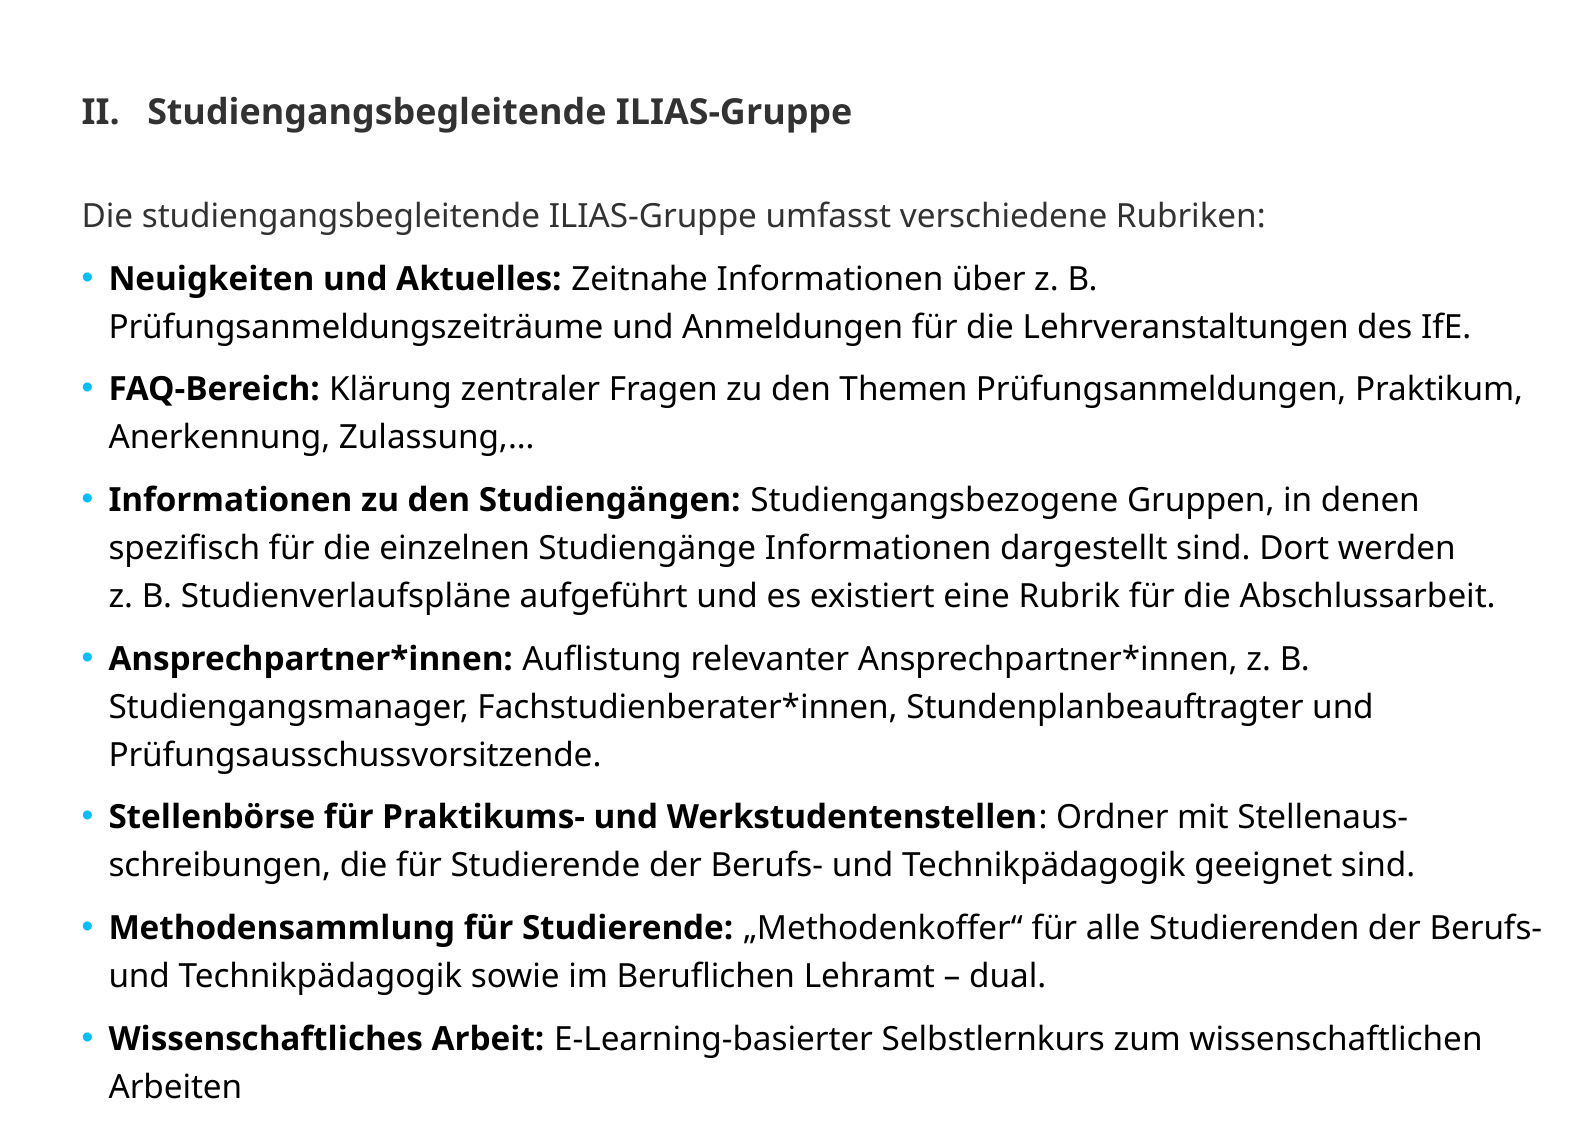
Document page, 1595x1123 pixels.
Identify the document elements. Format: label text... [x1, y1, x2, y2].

title Studiengangsbegleitende ILIAS-Gruppe [81, 77, 1514, 133]
list Die studiengangsbegleitende ILIAS-Gruppe umfasst verschiedene Rubriken: Neuigkeiten und Aktuelles: Zeitnahe Informationen über z. B. Prüfungsanmeldungszeiträume und Anmeldungen für die Lehrveranstaltungen des IfE. FAQ-Bereich: Klärung zentraler Fragen zu den Themen Prüfungsanmeldungen, Praktikum, Anerkennung, Zulassung,… Informationen zu den Studiengängen: Studiengangsbezogene Gruppen, in denen spezifisch für die einzelnen Studiengänge Informationen dargestellt sind. Dort werden z. B. Studienverlaufspläne aufgeführt und es existiert eine Rubrik für die Abschlussarbeit. Ansprechpartner*innen: Auflistung relevanter Ansprechpartner*innen, z. B. Studiengangsmanager, Fachstudienberater*innen, Stundenplanbeauftragter und Prüfungsausschussvorsitzende. Stellenbörse für Praktikums- und Werkstudentenstellen: Ordner mit Stellenaus-schreibungen, die für Studierende der Berufs- und Technikpädagogik geeignet sind. Methodensammlung für Studierende: „Methodenkoffer“ für alle Studierenden der Berufs- und Technikpädagogik sowie im Beruflichen Lehramt – dual. Wissenschaftliches Arbeit: E-Learning-basierter Selbstlernkurs zum wissenschaftlichen Arbeiten [81, 186, 1553, 1045]
